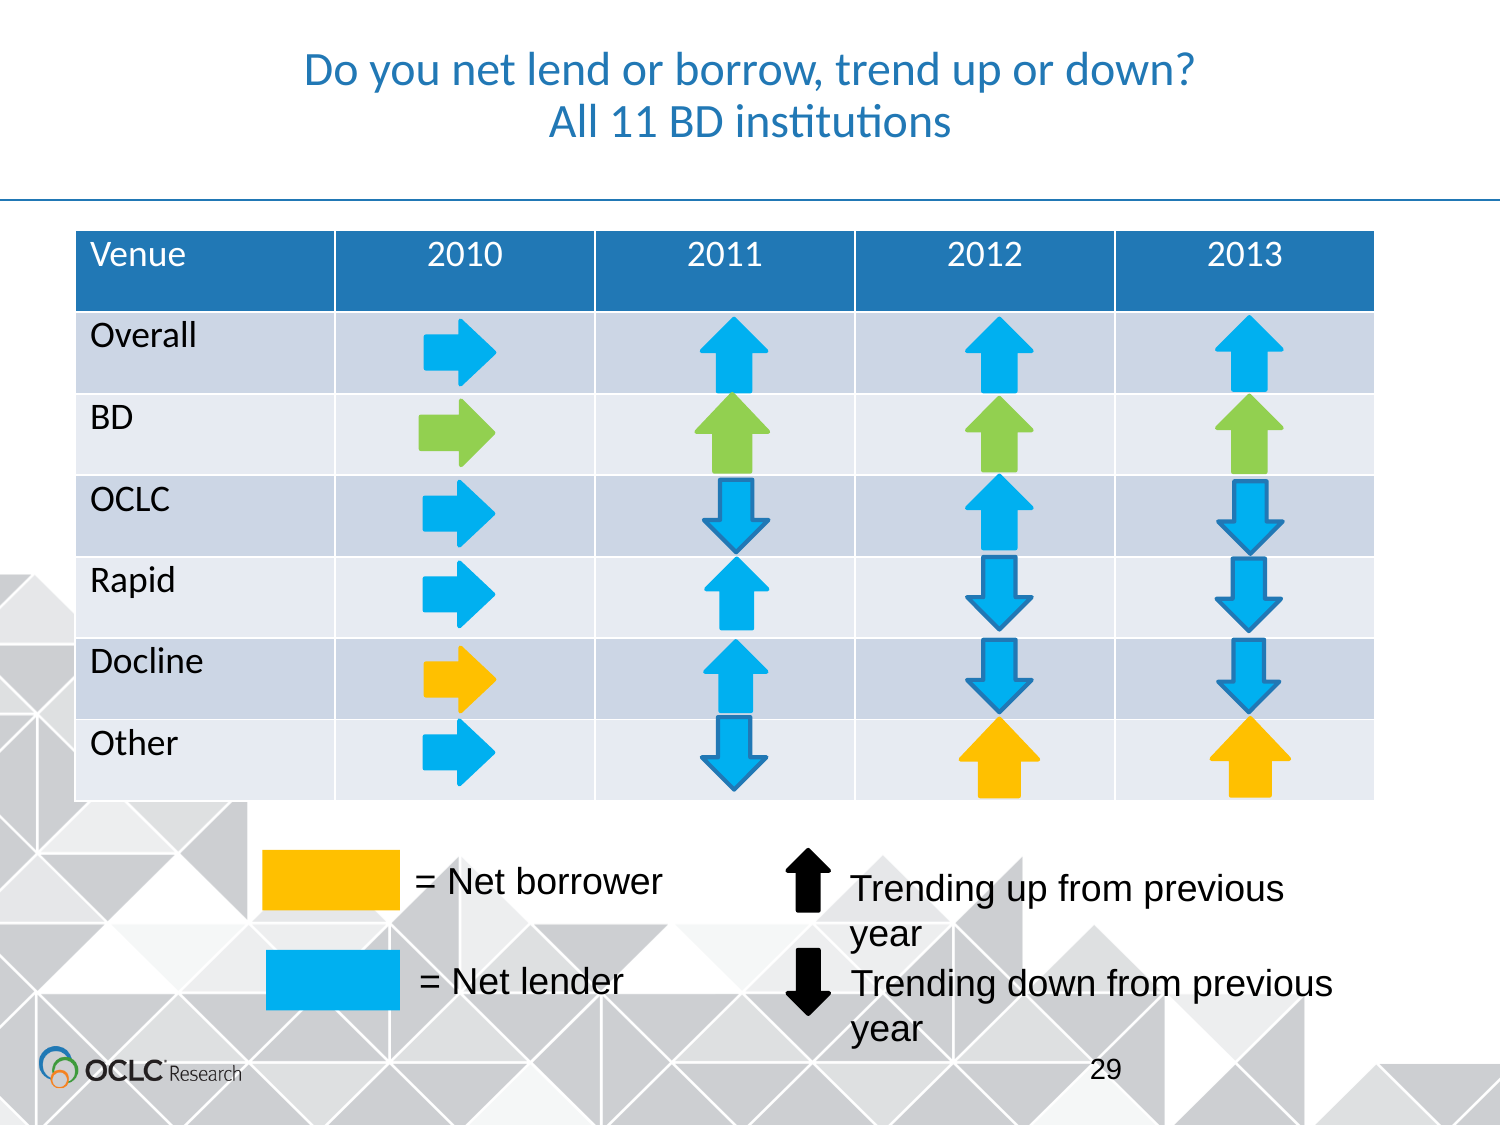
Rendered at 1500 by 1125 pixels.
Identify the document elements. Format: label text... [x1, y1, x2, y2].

text_box [418, 398, 496, 468]
text_box [699, 316, 769, 394]
table_cell BD [76, 395, 334, 474]
table_cell [336, 476, 594, 556]
table_cell Rapid [76, 558, 334, 637]
text_box [423, 318, 497, 387]
table_header 2012 [856, 231, 1114, 311]
table_cell [596, 395, 727, 474]
table_cell [737, 395, 854, 474]
table_cell [596, 720, 854, 800]
table_cell [1000, 395, 1114, 474]
text_box [694, 391, 771, 474]
table_cell [336, 395, 594, 474]
text_box [965, 473, 1034, 551]
text_box [699, 715, 769, 792]
table_cell Other [76, 720, 334, 800]
table_cell [1253, 395, 1374, 474]
text_box [965, 637, 1034, 715]
text_box [1214, 556, 1284, 634]
text_box [1216, 637, 1282, 715]
table_cell OCLC [76, 476, 334, 556]
text_box [422, 479, 496, 548]
text_box Trending up from previous year [834, 856, 1375, 962]
slide_number 29 [1074, 1042, 1425, 1103]
table_cell [856, 313, 1114, 393]
text_box [266, 949, 400, 1011]
text_box [262, 849, 400, 911]
table_cell [856, 476, 1114, 556]
text_box [704, 556, 770, 631]
table_cell [1116, 639, 1374, 719]
table_cell [596, 313, 854, 393]
text_box = Net borrower [399, 849, 713, 910]
text_box [1215, 393, 1284, 475]
table_header Venue [76, 231, 334, 311]
text_box [1209, 715, 1292, 798]
text_box [785, 847, 831, 913]
text_box [422, 560, 496, 629]
text_box [701, 477, 771, 555]
text_box [422, 718, 496, 787]
table_cell [336, 639, 594, 719]
picture [0, 201, 1500, 1125]
table_cell [336, 720, 594, 800]
table_cell [856, 639, 1114, 719]
text_box = Net lender [404, 949, 717, 1010]
table_cell [596, 476, 854, 556]
table_cell [596, 639, 854, 719]
text_box [965, 395, 1034, 473]
text_box [958, 716, 1041, 799]
table_cell [596, 558, 854, 637]
table_cell Docline [76, 639, 334, 719]
text_box [965, 554, 1034, 632]
table_header 2010 [336, 231, 594, 311]
table_cell [1116, 395, 1246, 474]
table_cell [336, 313, 594, 393]
table_cell [1116, 476, 1374, 556]
table_cell [856, 558, 1114, 637]
text_box [1216, 479, 1285, 556]
table_cell [1116, 720, 1374, 800]
table_header 2013 [1116, 231, 1374, 311]
table_header 2011 [596, 231, 854, 311]
text_box [1215, 315, 1284, 392]
table_cell [856, 720, 1114, 800]
table_cell [336, 558, 594, 637]
table_cell [1116, 313, 1374, 393]
text_box [785, 947, 832, 1016]
table_cell [856, 395, 998, 474]
text_box Trending down from previous year [835, 951, 1400, 1057]
text_box [423, 645, 497, 714]
text_box [703, 639, 769, 714]
table_cell Overall [76, 313, 334, 393]
table_cell [1116, 558, 1374, 637]
title Do you net lend or borrow, trend up or down? All 11 BD institutions [0, 0, 1500, 201]
text_box [965, 316, 1034, 394]
